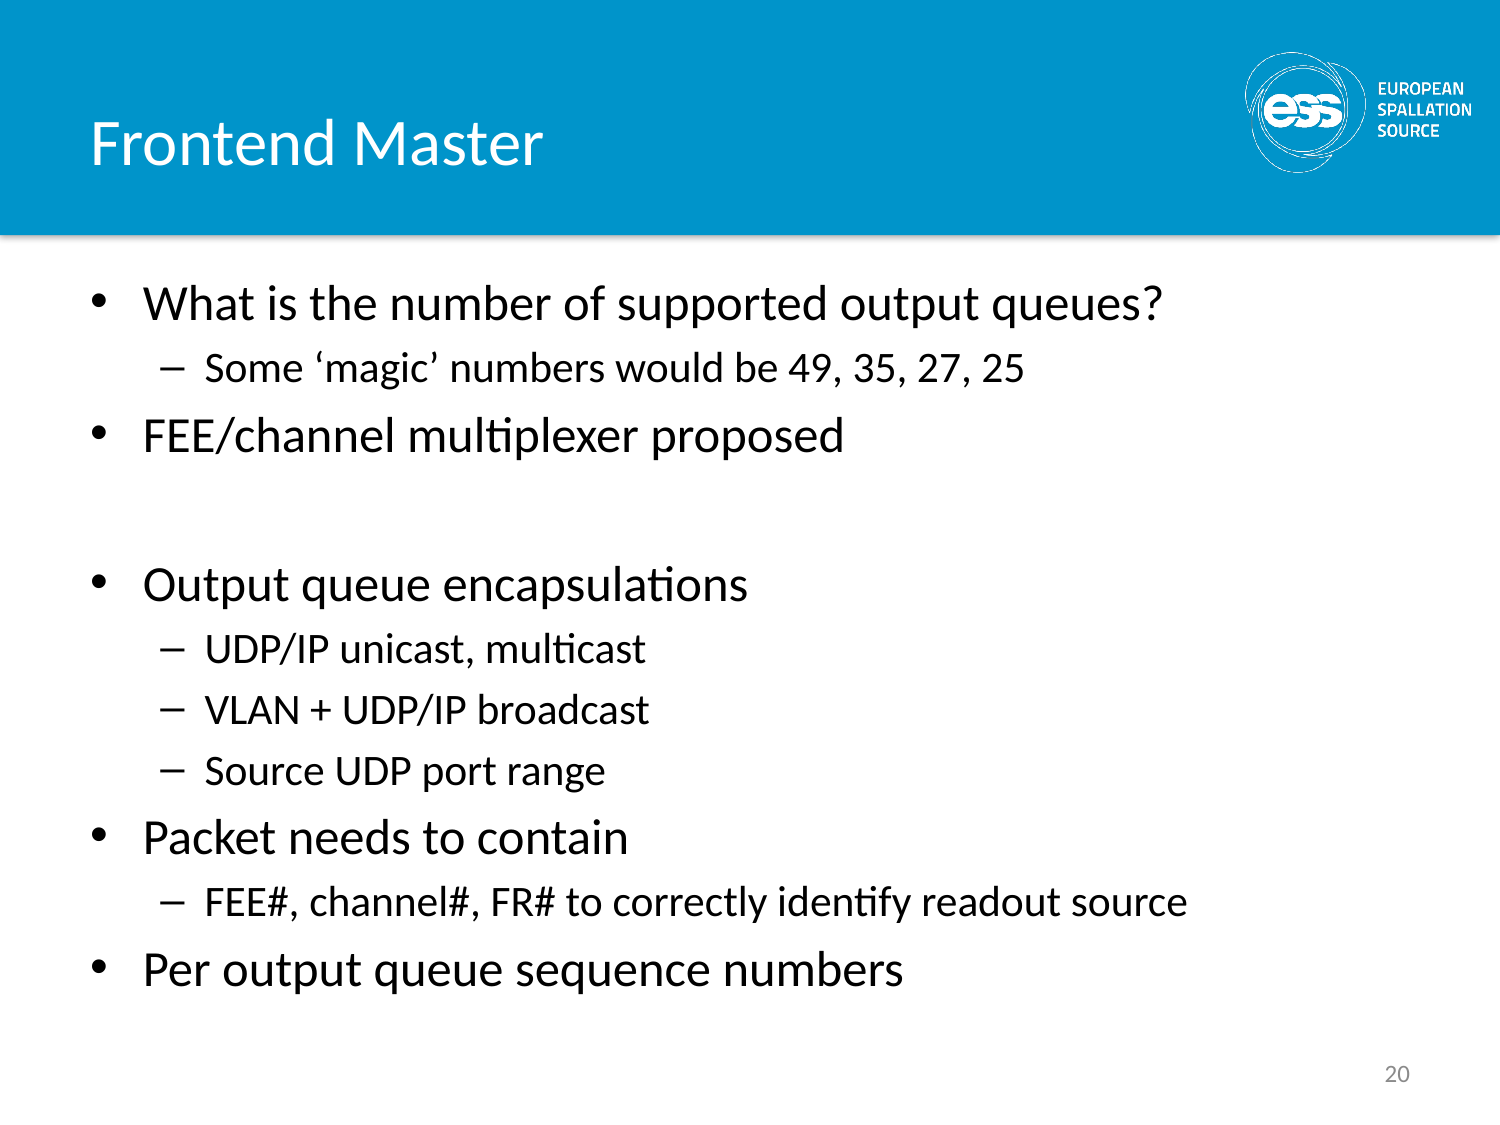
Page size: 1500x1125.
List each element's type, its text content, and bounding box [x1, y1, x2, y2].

picture [1423, 83, 1430, 94]
picture [1398, 109, 1406, 115]
title Frontend Master [75, 45, 1247, 233]
picture [1409, 104, 1415, 115]
picture [1389, 104, 1393, 115]
slide_number 20 [1074, 1042, 1425, 1103]
picture [1436, 104, 1444, 115]
picture [1264, 94, 1342, 127]
picture [1379, 83, 1385, 94]
picture [1422, 125, 1428, 134]
picture [1432, 125, 1438, 136]
picture [1454, 83, 1458, 94]
list What is the number of supported output queues? Some ‘magic’ numbers would be 49, 35, 27, 25 FEE/channel multiplexer proposed Output queue encapsulations UDP/IP unicast, multicast VLAN + UDP/IP broadcast Source UDP port range Packet needs to contain FEE#, channel#, FR# to correctly identify readout source Per output queue sequence numbers [75, 262, 1425, 1005]
picture [1418, 104, 1423, 115]
picture [1443, 86, 1450, 93]
picture [1400, 83, 1407, 94]
